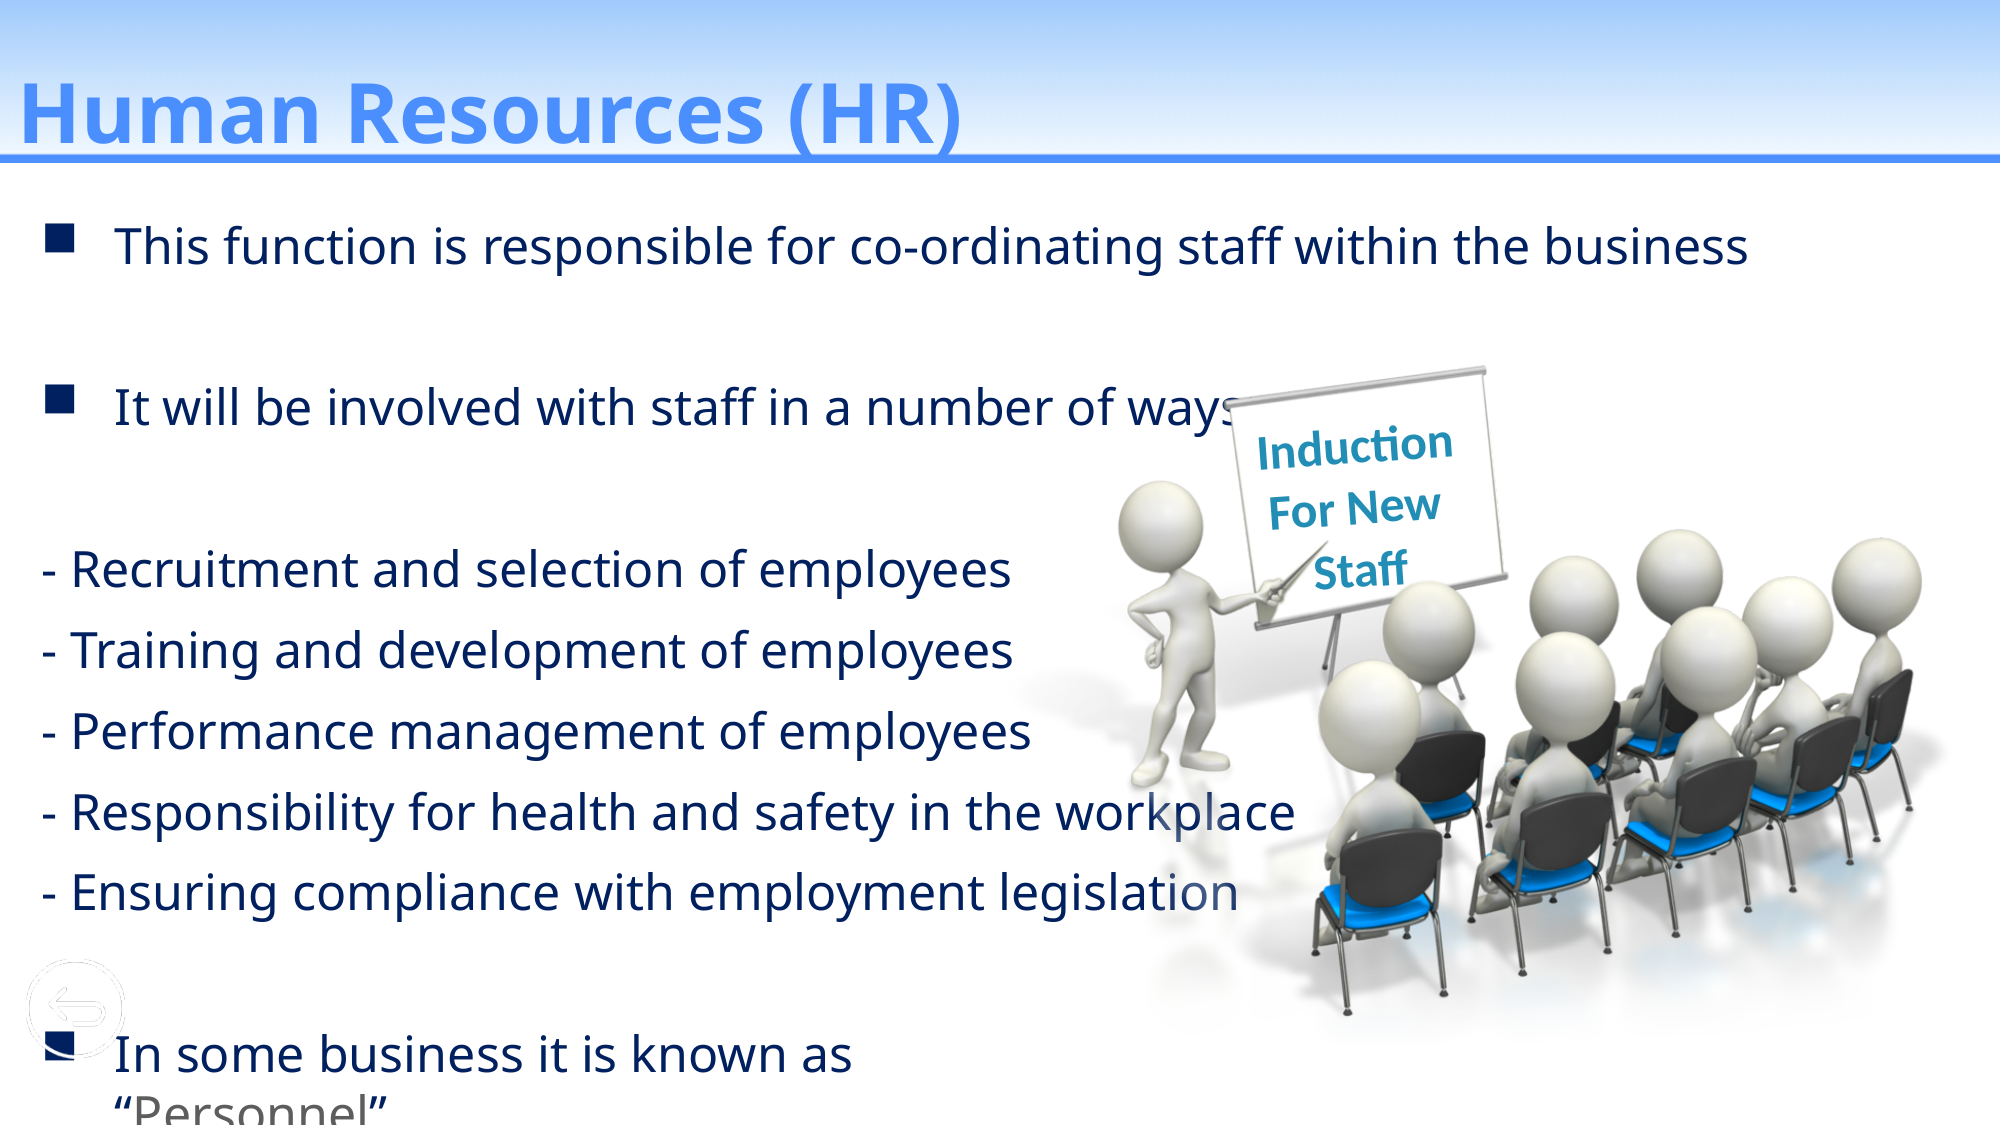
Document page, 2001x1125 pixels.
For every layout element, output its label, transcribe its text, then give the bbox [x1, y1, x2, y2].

text_box This function is responsible for co-ordinating staff within the business It will be involved with staff in a number of ways: - Recruitment and selection of employees - Training and development of employees - Performance management of employees - Responsibility for health and safety in the workplace - Ensuring compliance with employment legislation In some business it is known as “Personnel” [25, 206, 1918, 322]
picture [25, 958, 126, 1059]
picture [972, 342, 2000, 1050]
picture [0, 0, 2000, 163]
title Human Resources (HR) [2, 55, 1800, 177]
